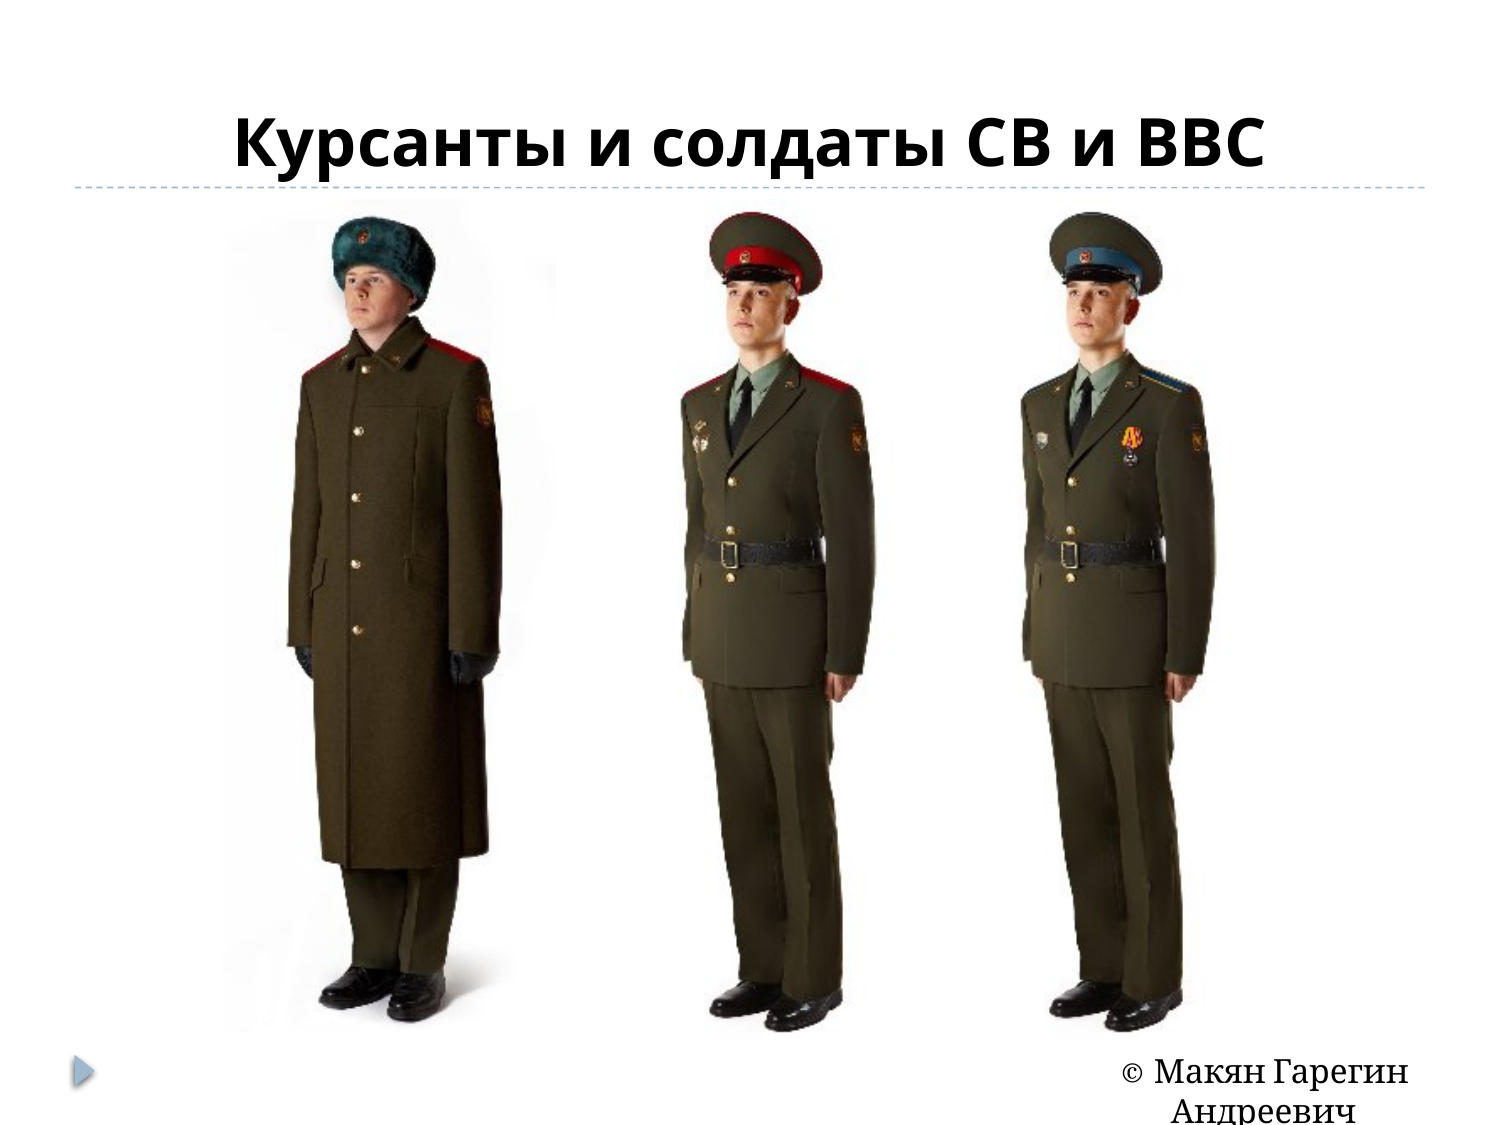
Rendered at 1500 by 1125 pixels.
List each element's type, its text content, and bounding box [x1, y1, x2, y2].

text_box © Макян Гарегин Андреевич [1027, 1042, 1500, 1125]
picture [937, 198, 1274, 1040]
picture [222, 198, 556, 1032]
picture [597, 198, 934, 1040]
title Курсанты и солдаты СВ и ВВС [75, 37, 1425, 188]
